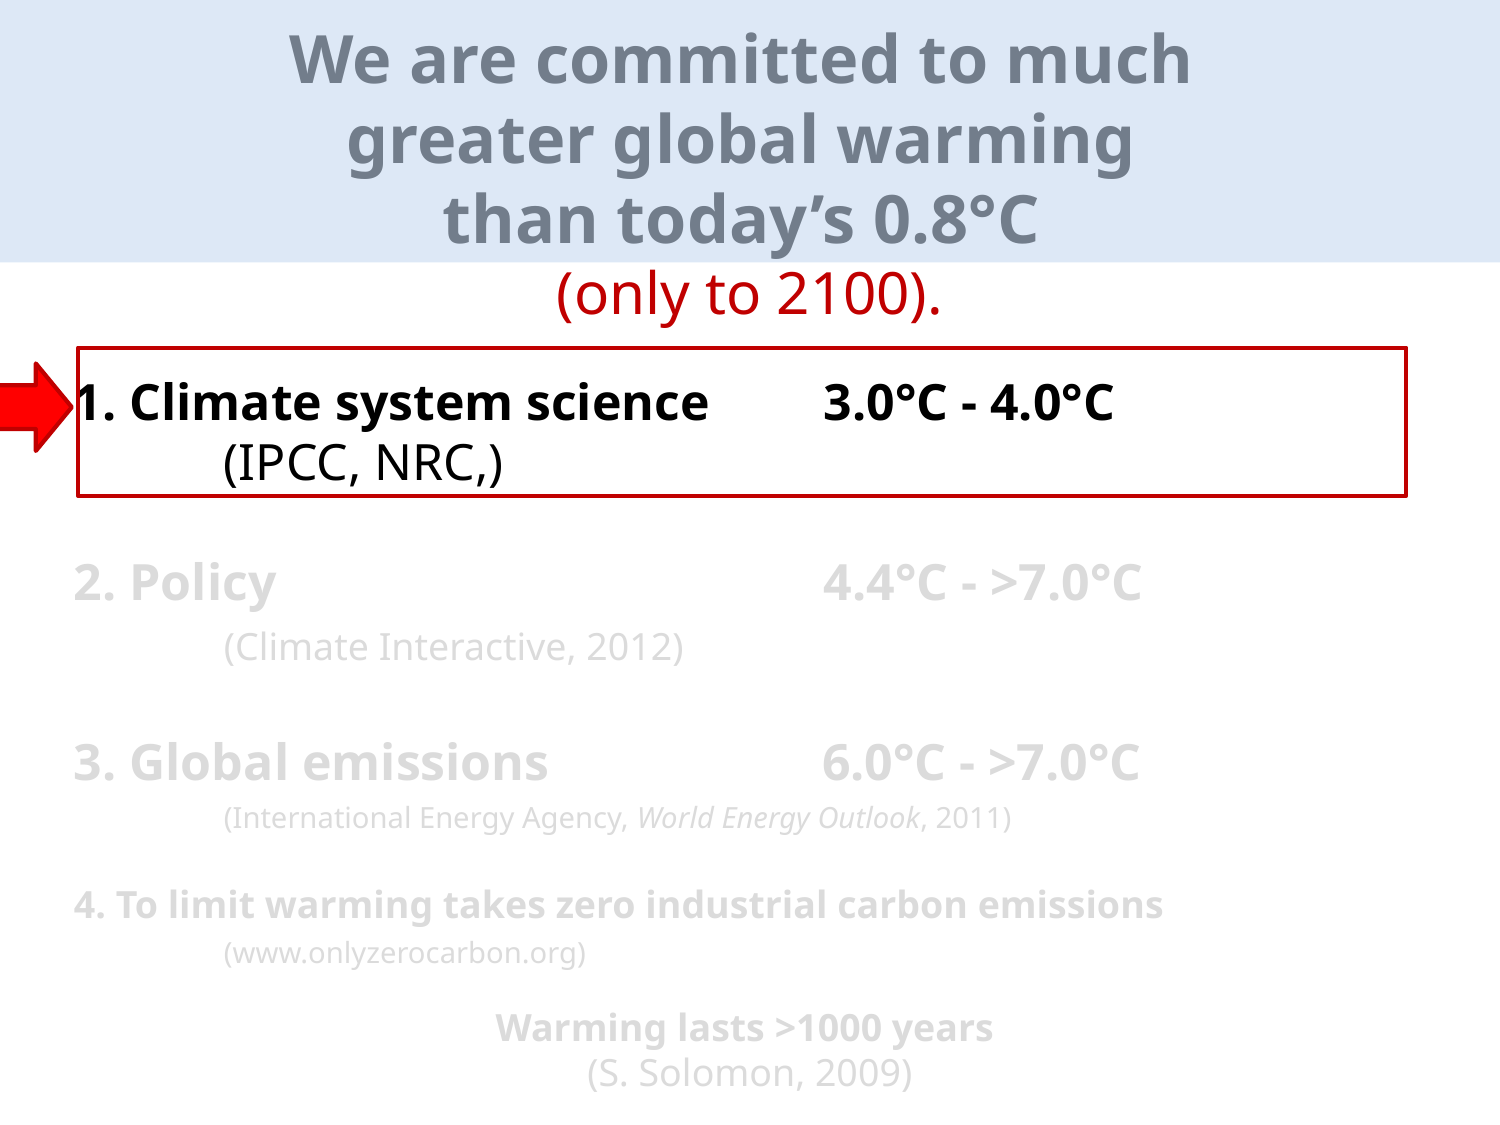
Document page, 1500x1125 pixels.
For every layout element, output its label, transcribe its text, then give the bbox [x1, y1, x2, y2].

text_box [57, 532, 1427, 1125]
text_box [0, 361, 59, 453]
text_box [0, 0, 1500, 265]
text_box [76, 346, 1408, 498]
text_box 1. Climate system science 3.0°C - 4.0°C (IPCC, NRC,) 2. Policy 4.4°C - >7.0°C (Climate Interactive, 2012) 3. Global emissions 6.0°C - >7.0°C (International Energy Agency, World Energy Outlook, 2011) 4. To limit warming takes zero industrial carbon emissions (www.onlyzerocarbon.org) [59, 363, 1497, 1024]
text_box We are committed to much greater global warming than today’s 0.8°C (only to 2100). [37, 265, 1463, 334]
